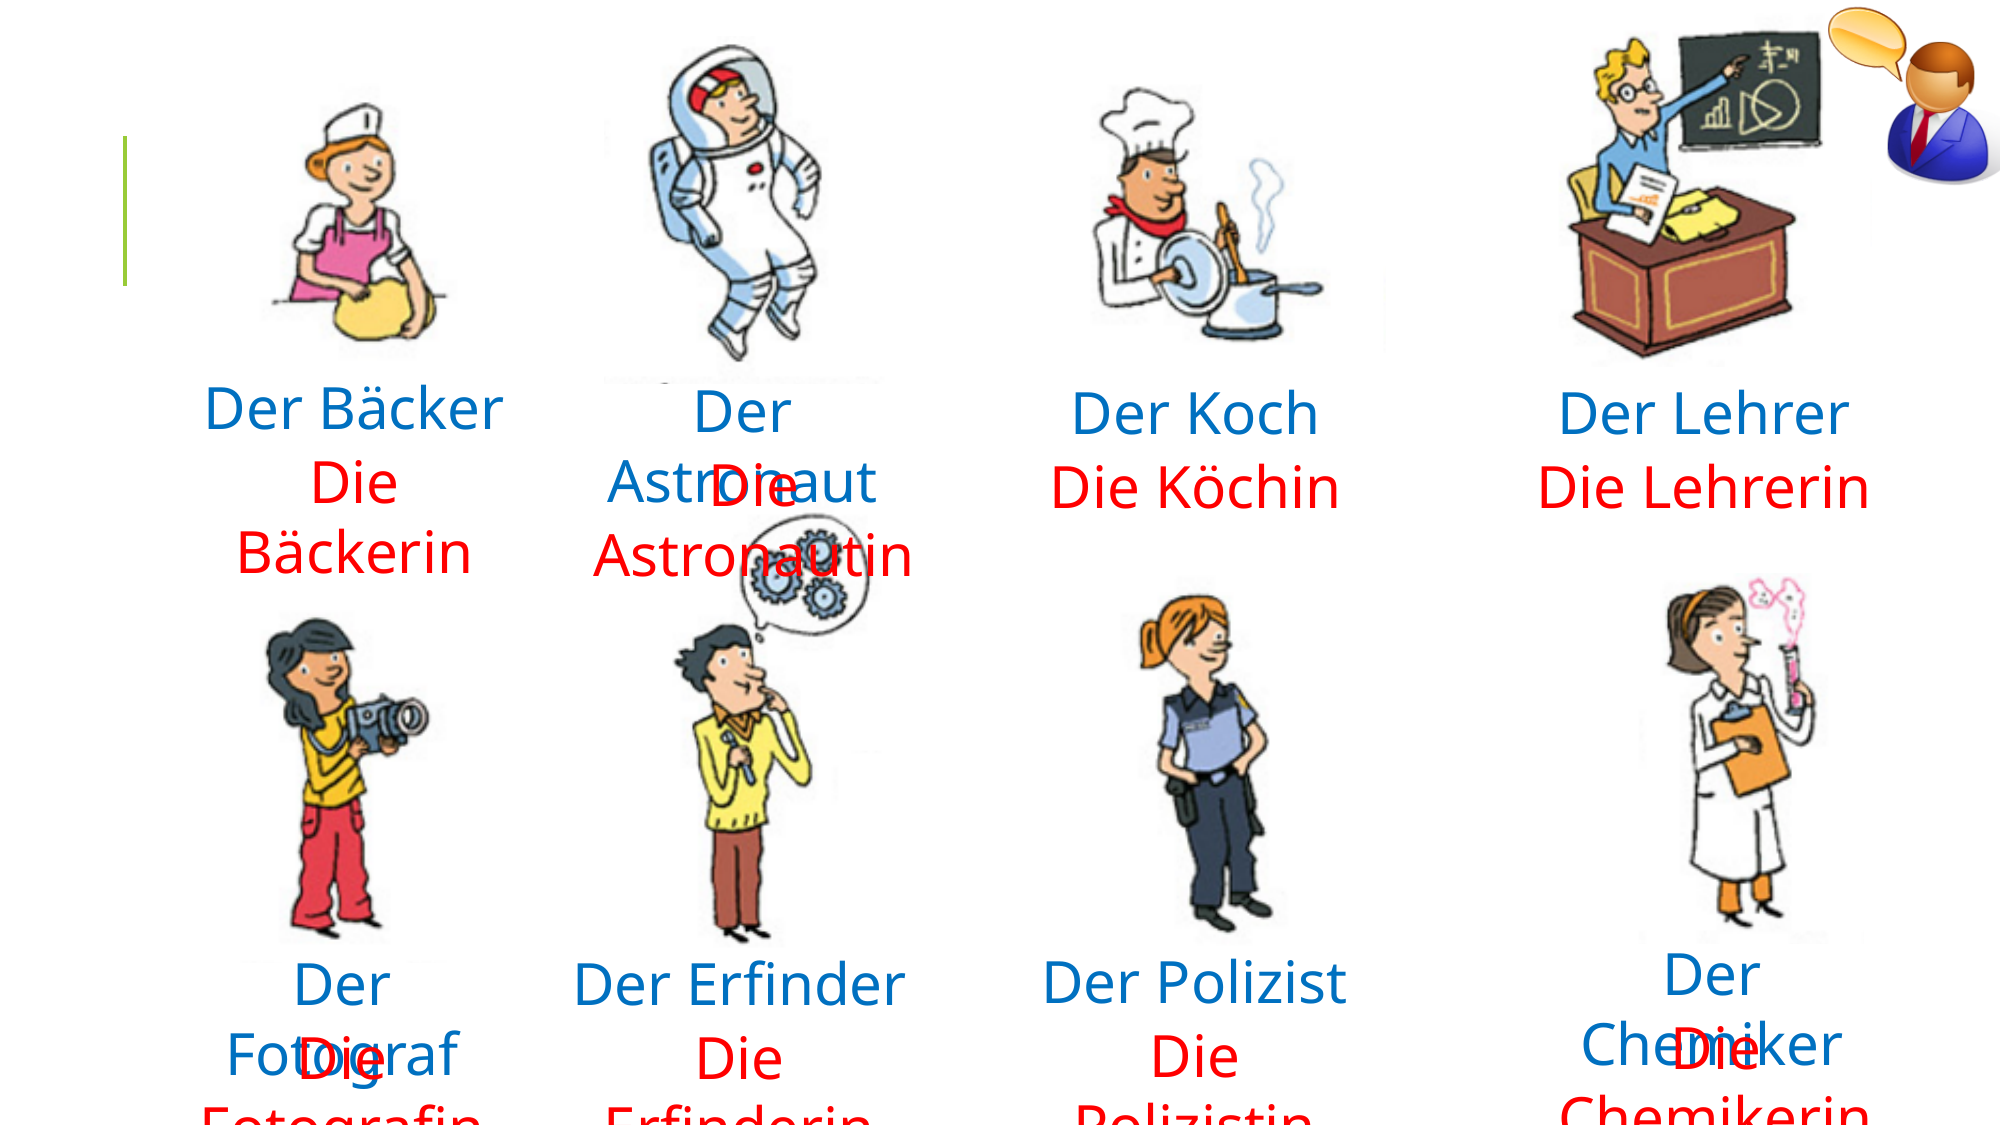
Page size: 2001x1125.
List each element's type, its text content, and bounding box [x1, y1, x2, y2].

picture [603, 35, 899, 384]
text_box Der Astronaut [560, 366, 926, 440]
text_box Die Bäckerin [171, 438, 537, 593]
picture [1528, 0, 2000, 367]
text_box Der Polizist [1012, 937, 1378, 1011]
picture [1069, 538, 1337, 951]
text_box Die Astronautin [559, 440, 948, 596]
text_box Die Köchin [1013, 442, 1379, 528]
text_box Die Lehrerin [1521, 442, 1887, 528]
text_box Der Fotograf [159, 940, 525, 1014]
text_box Der Lehrer [1521, 368, 1887, 442]
text_box Die Erfinderin [556, 1014, 922, 1125]
text_box Der Erfinder [556, 940, 922, 1014]
text_box Die Polizistin [1012, 1011, 1378, 1125]
text_box Der Bäcker [171, 385, 537, 438]
text_box Die Chemikerin [1515, 1003, 1917, 1125]
text_box Der Chemiker [1529, 929, 1895, 1003]
picture [1638, 573, 1864, 945]
picture [1019, 21, 1386, 353]
picture [615, 486, 899, 982]
picture [143, 76, 544, 377]
text_box Der Koch [1013, 368, 1379, 442]
picture [221, 587, 469, 963]
text_box Die Fotografin [159, 1014, 525, 1125]
